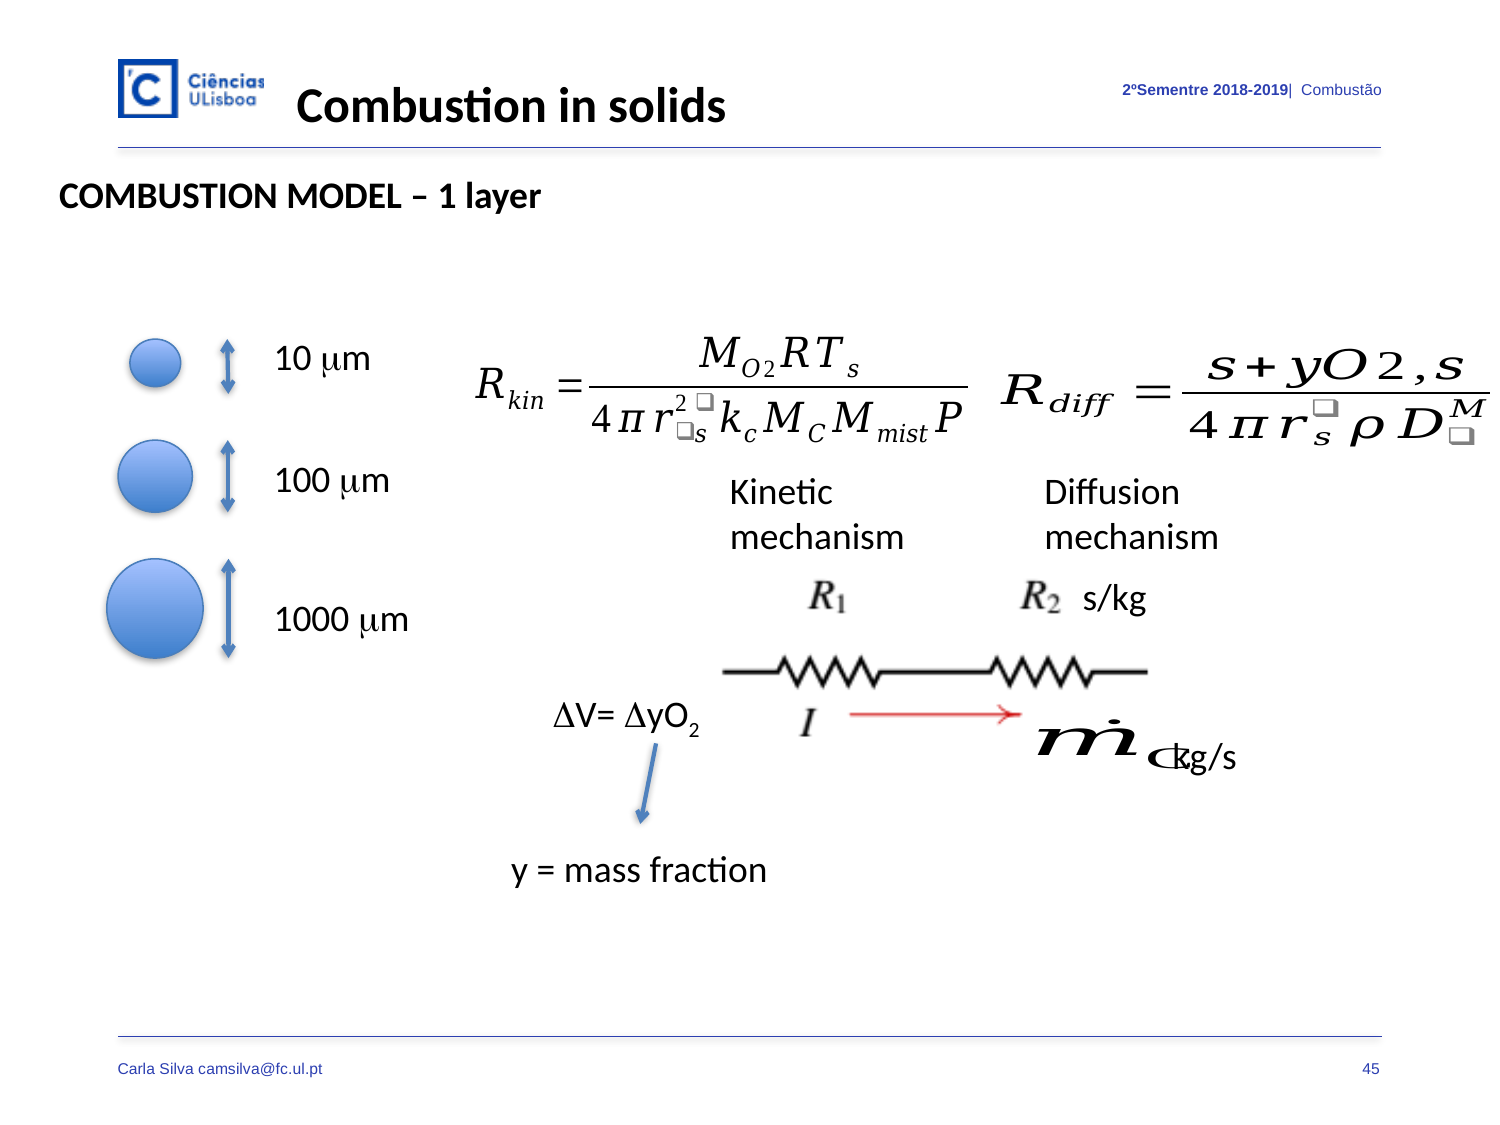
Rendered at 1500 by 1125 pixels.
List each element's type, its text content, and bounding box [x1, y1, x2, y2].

text_box y = mass fraction [496, 837, 800, 898]
text_box 1000 m [258, 586, 437, 647]
text_box 100 m [258, 447, 417, 507]
text_box 10 m [258, 325, 417, 385]
text_box [129, 338, 182, 388]
text_box Diffusion mechanism [1029, 460, 1258, 535]
text_box kg/s [1157, 724, 1280, 785]
text_box Kinetic mechanism [715, 459, 930, 535]
text_box COMBUSTION MODEL – 1 layer [44, 163, 594, 224]
slide_number 45 [1029, 1048, 1380, 1109]
picture [625, 537, 1261, 772]
text_box Combustion in solids [281, 65, 906, 140]
text_box [117, 439, 194, 514]
text_box [106, 558, 204, 659]
text_box V= yO2 [537, 682, 619, 749]
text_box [639, 743, 657, 825]
